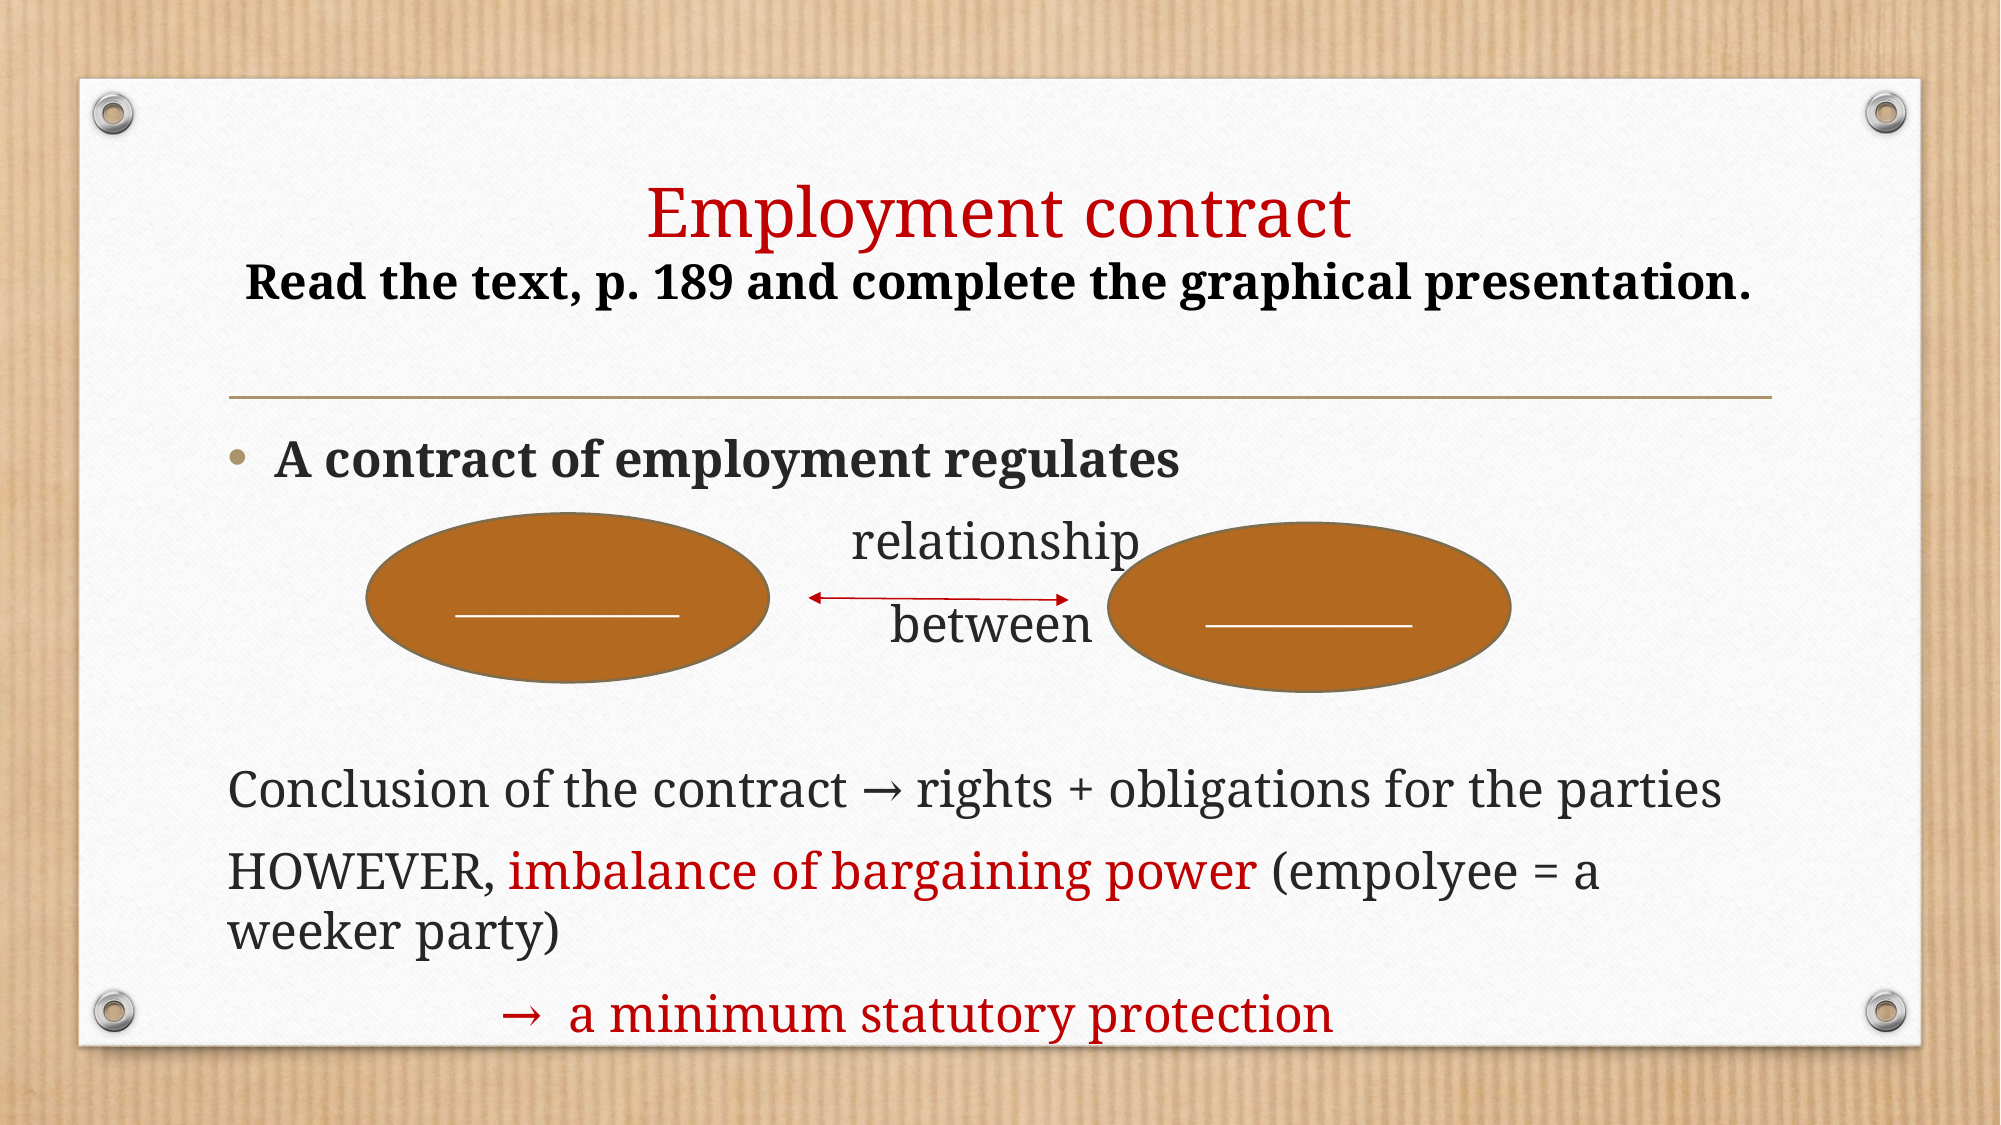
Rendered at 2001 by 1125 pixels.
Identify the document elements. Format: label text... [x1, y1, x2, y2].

title Employment contract Read the text, p. 189 and complete the graphical presentation. [212, 161, 1788, 375]
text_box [808, 597, 1069, 601]
picture [0, 0, 2001, 1125]
list A contract of employment regulates relationship between Conclusion of the contract → rights + obligations for the parties HOWEVER, imbalance of bargaining power (empolyee = a weeker party) → a minimum statutory protection [212, 419, 1788, 1034]
text_box ____________ [1107, 521, 1512, 693]
text_box _____________ [365, 512, 771, 684]
